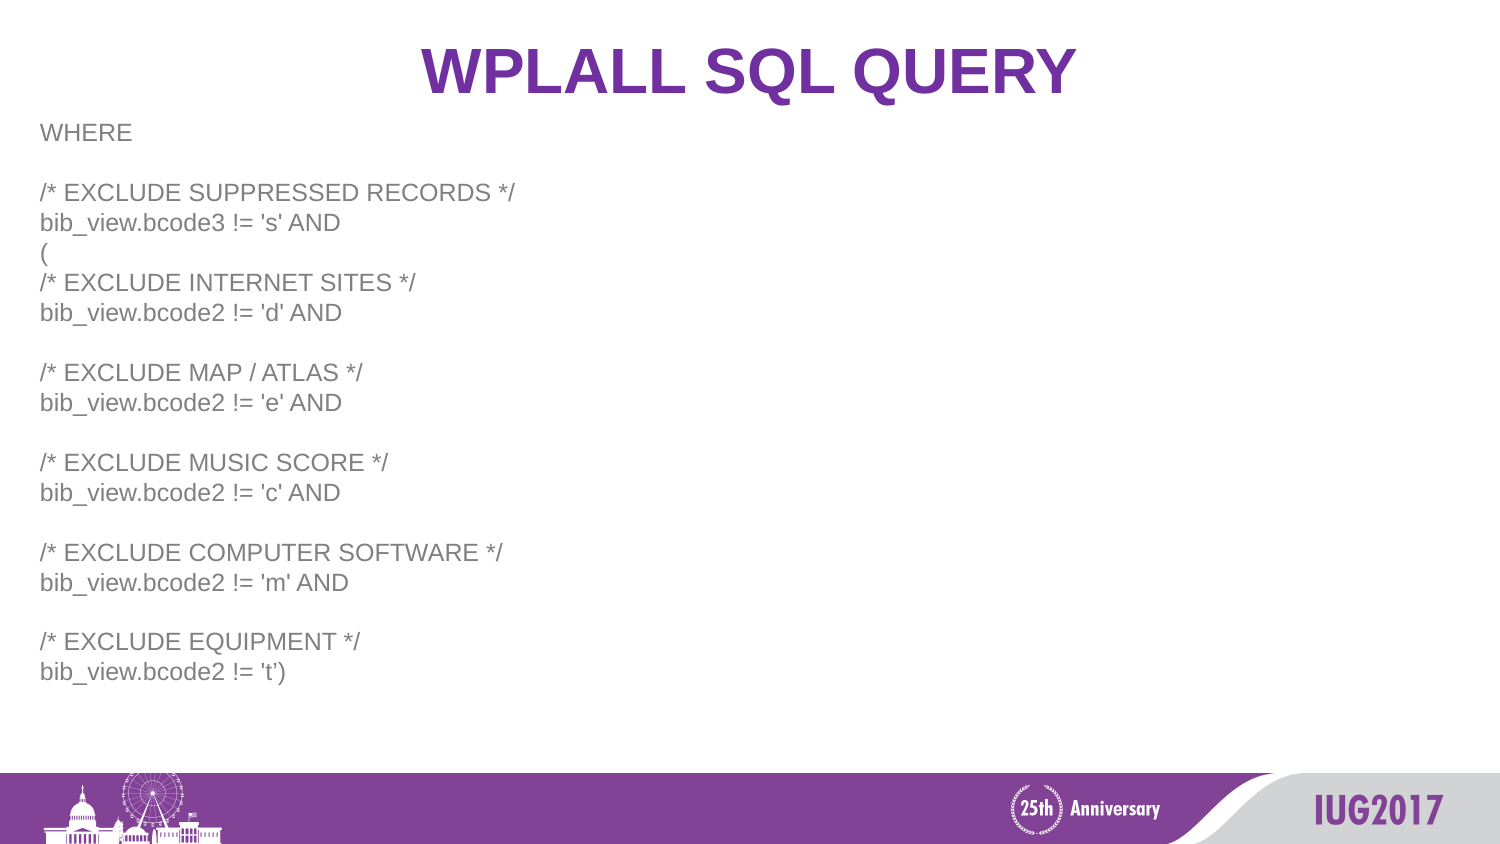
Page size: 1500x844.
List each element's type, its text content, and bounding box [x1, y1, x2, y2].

picture [0, 773, 1500, 844]
title WPLALL SQL QUERY [24, 21, 1475, 109]
list WHERE /* EXCLUDE SUPPRESSED RECORDS */ bib_view.bcode3 != 's' AND ( /* EXCLUDE INTERNET SITES */ bib_view.bcode2 != 'd' AND /* EXCLUDE MAP / ATLAS */ bib_view.bcode2 != 'e' AND /* EXCLUDE MUSIC SCORE */ bib_view.bcode2 != 'c' AND /* EXCLUDE COMPUTER SOFTWARE */ bib_view.bcode2 != 'm' AND /* EXCLUDE EQUIPMENT */ bib_view.bcode2 != 't’) [24, 109, 1475, 747]
